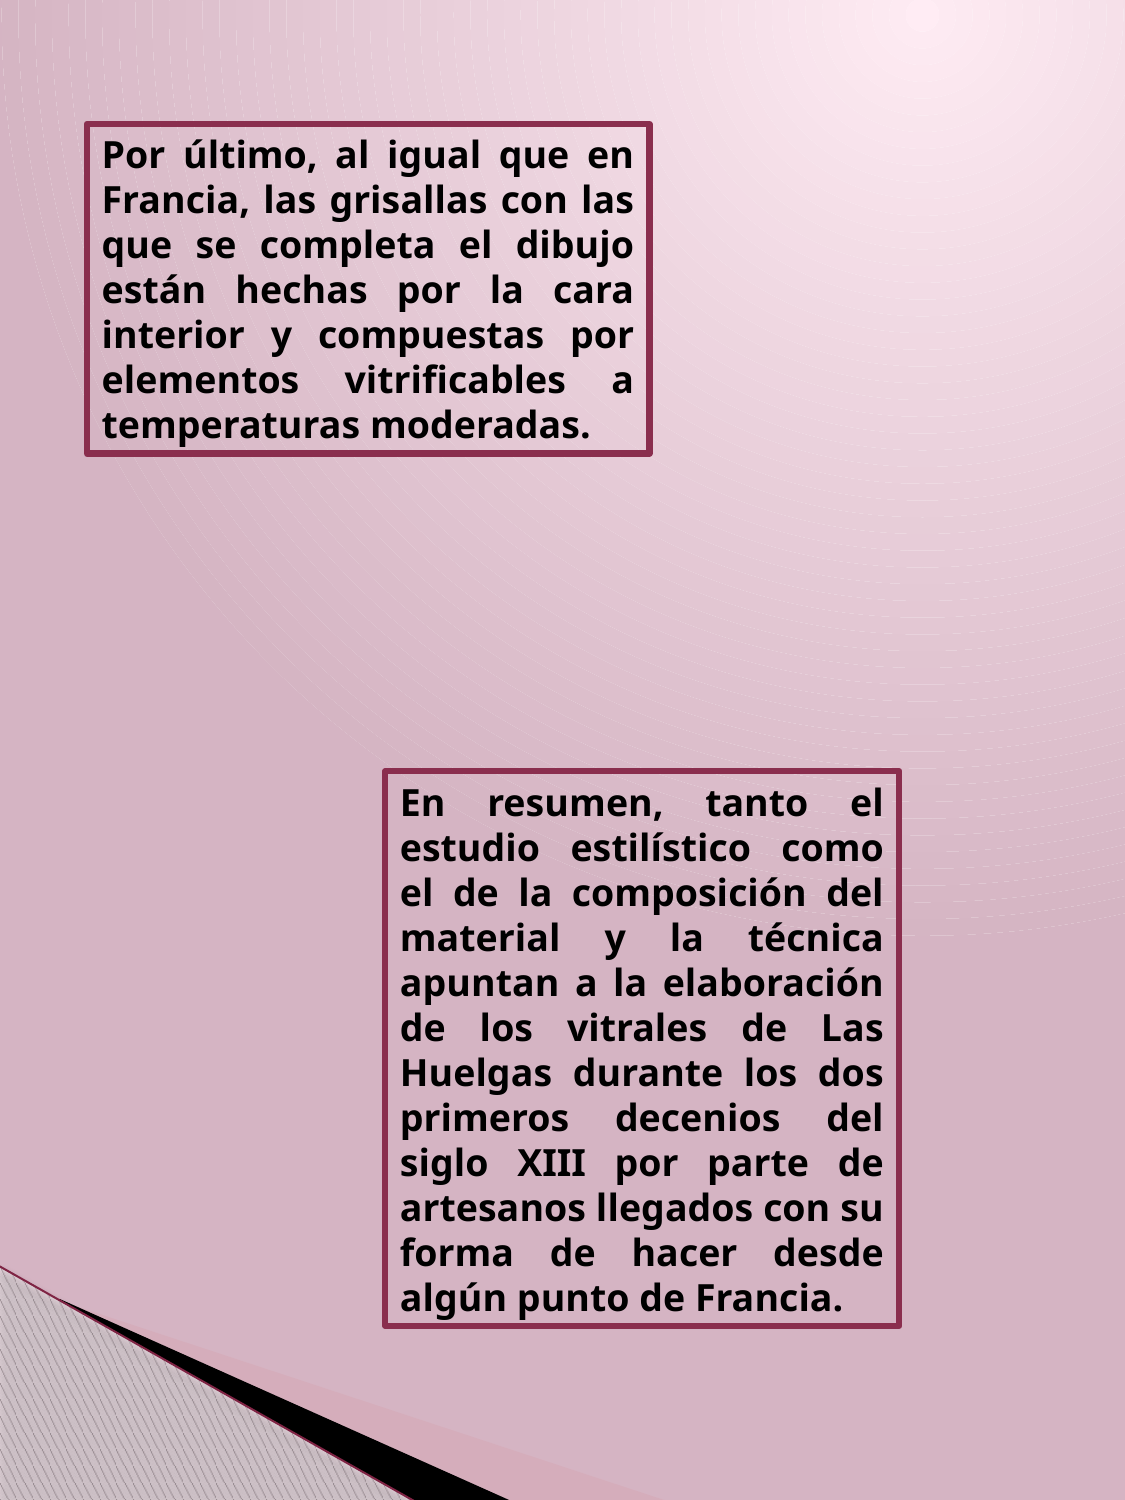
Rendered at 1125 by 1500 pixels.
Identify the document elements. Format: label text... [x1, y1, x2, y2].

text_box Por último, al igual que en Francia, las grisallas con las que se completa el dibujo están hechas por la cara interior y compuestas por elementos vitrificables a temperaturas moderadas. [86, 123, 650, 454]
text_box En resumen, tanto el estudio estilístico como el de la composición del material y la técnica apuntan a la elaboración de los vitrales de Las Huelgas durante los dos primeros decenios del siglo XIII por parte de artesanos llegados con su forma de hacer desde algún punto de Francia. [385, 771, 900, 1326]
